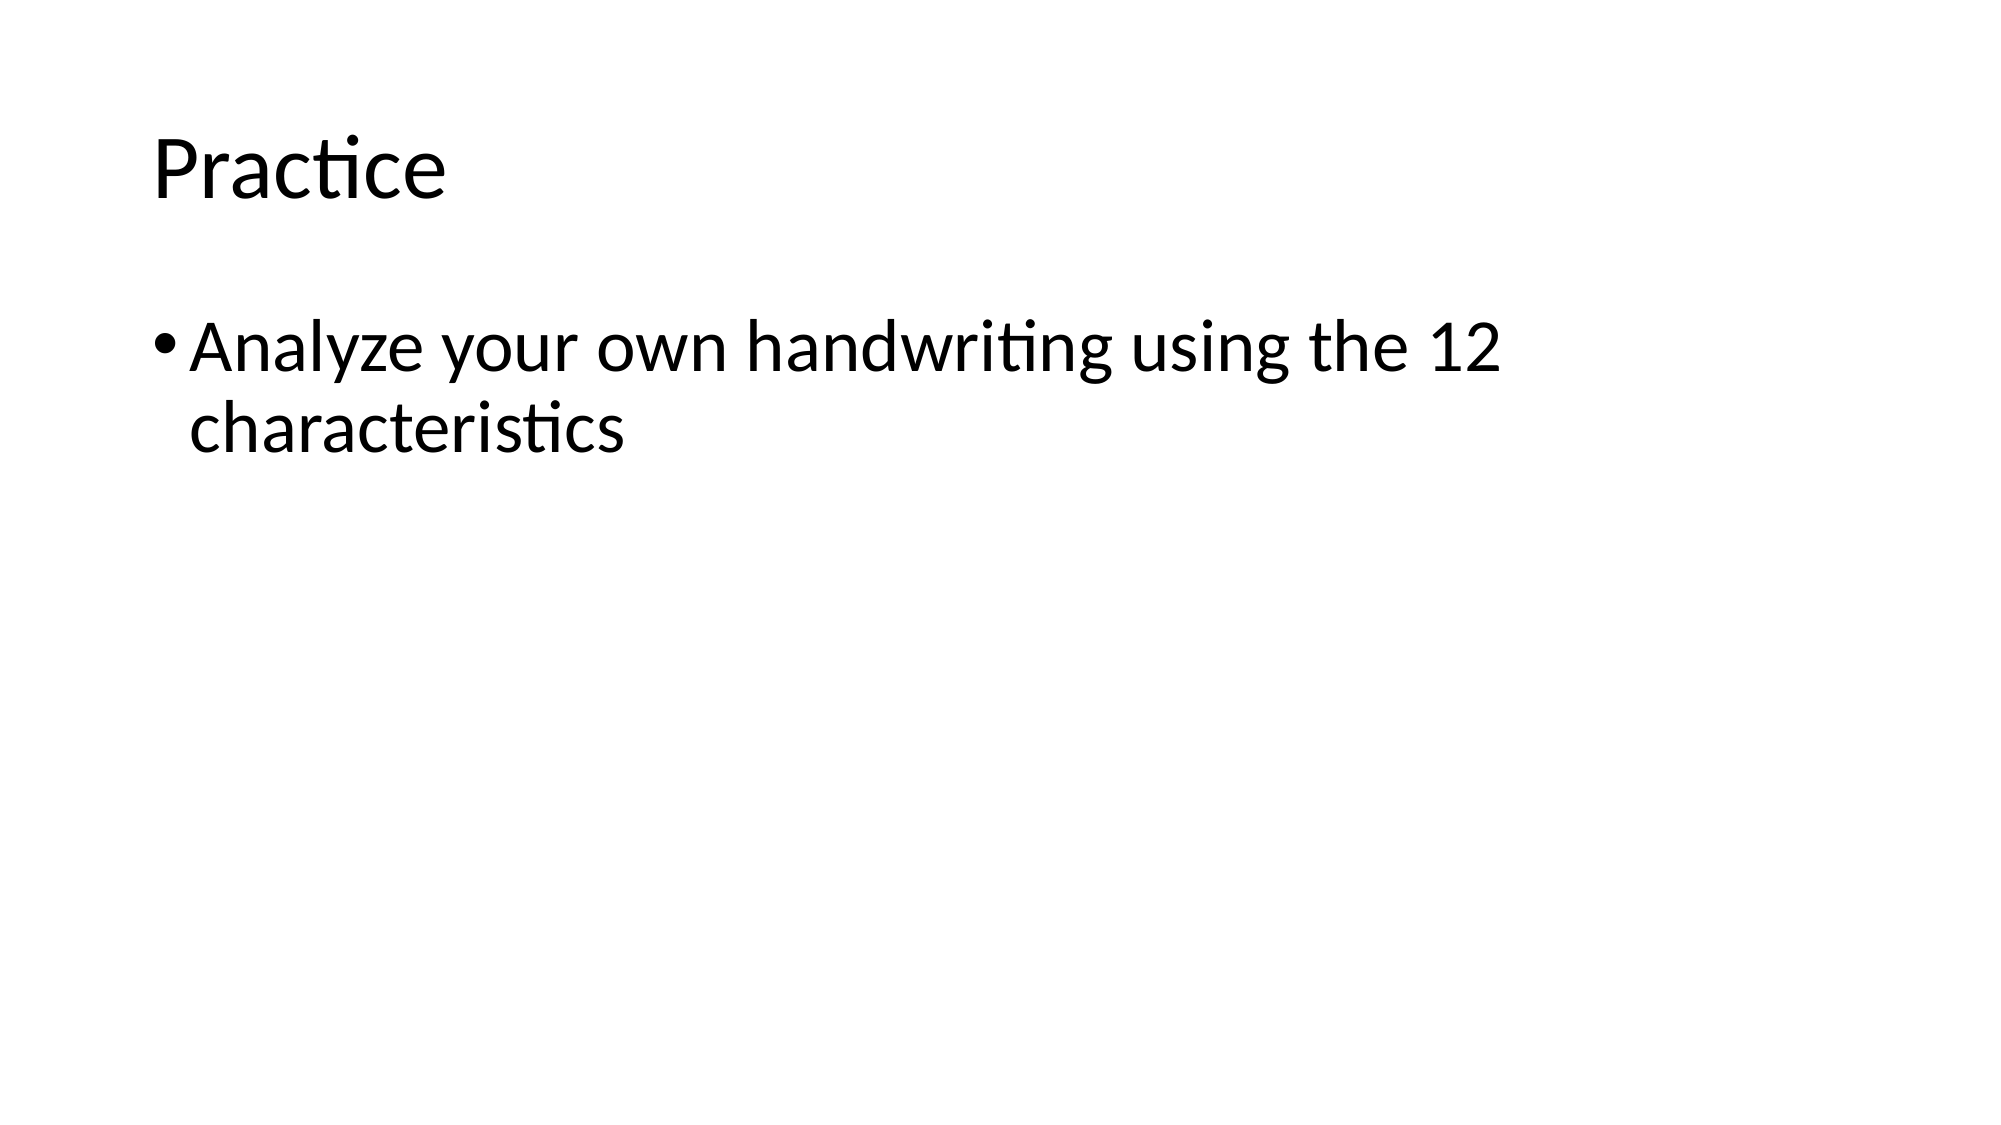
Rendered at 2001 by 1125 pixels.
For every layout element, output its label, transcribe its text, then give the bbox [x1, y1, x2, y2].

title Practice [137, 59, 1863, 278]
list Analyze your own handwriting using the 12 characteristics [137, 299, 1863, 1014]
